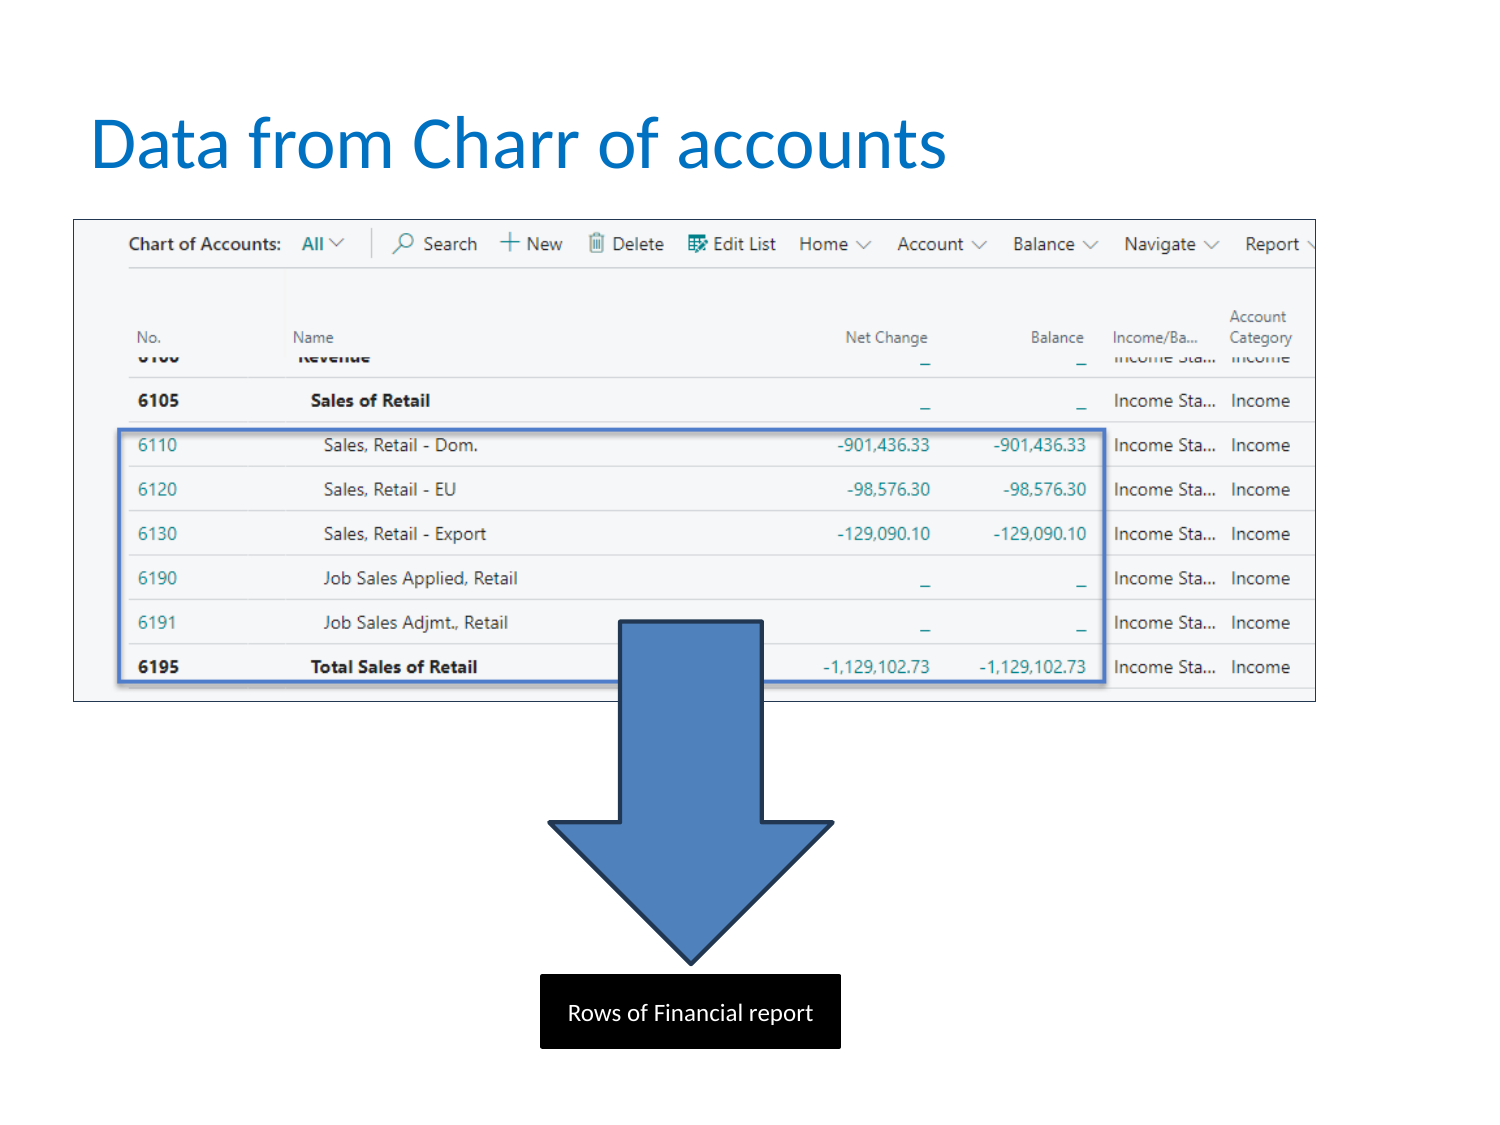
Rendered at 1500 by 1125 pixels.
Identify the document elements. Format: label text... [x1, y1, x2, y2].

text_box Rows of Financial report [540, 974, 841, 1049]
text_box [547, 709, 835, 967]
title Data from Charr of accounts [75, 45, 1425, 233]
picture [73, 219, 1316, 702]
